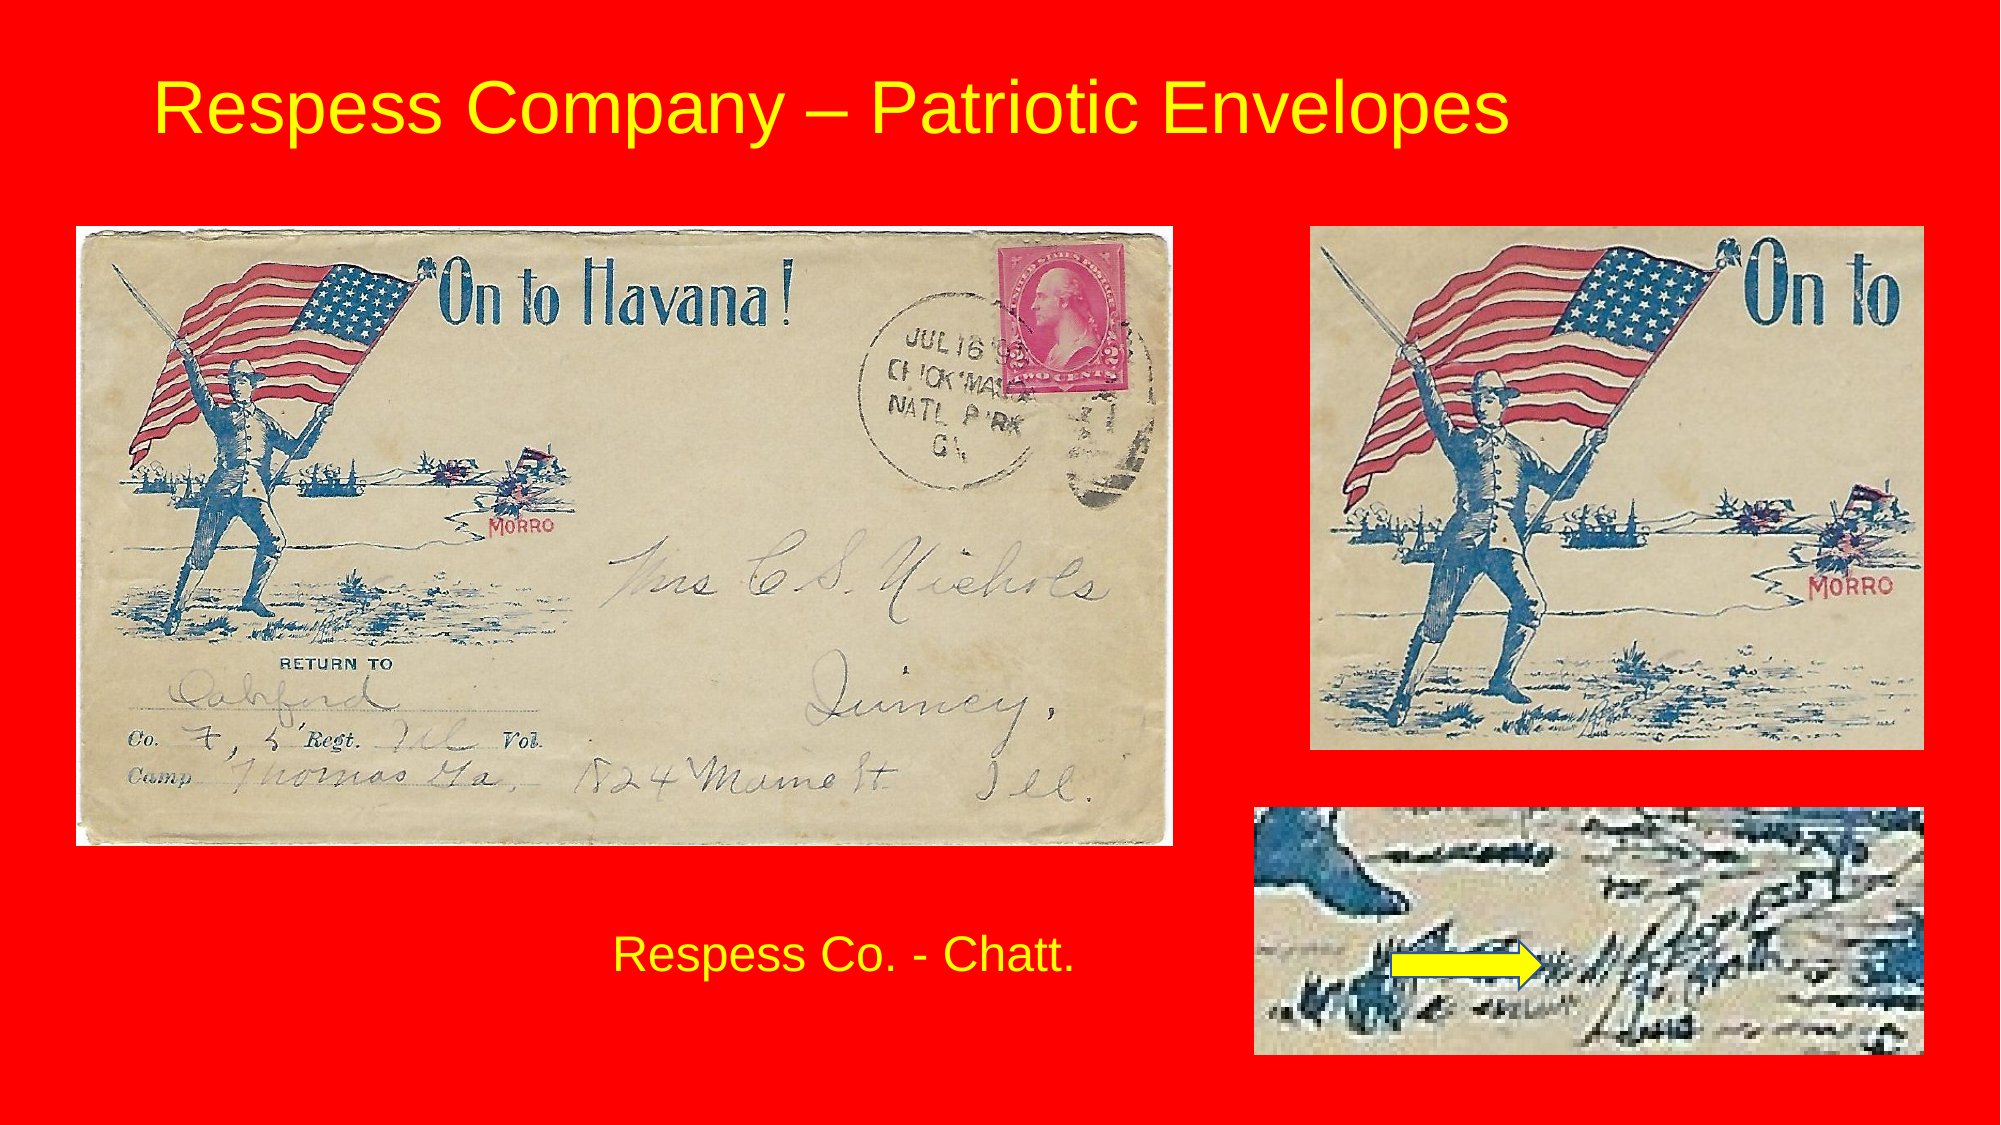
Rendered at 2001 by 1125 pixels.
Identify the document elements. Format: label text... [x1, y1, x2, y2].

picture [1310, 226, 1924, 750]
text_box Respess Co. - Chatt. [597, 913, 1211, 989]
title Respess Company – Patriotic Envelopes [137, 59, 1863, 159]
picture [76, 226, 1173, 846]
picture [1254, 807, 1924, 1055]
